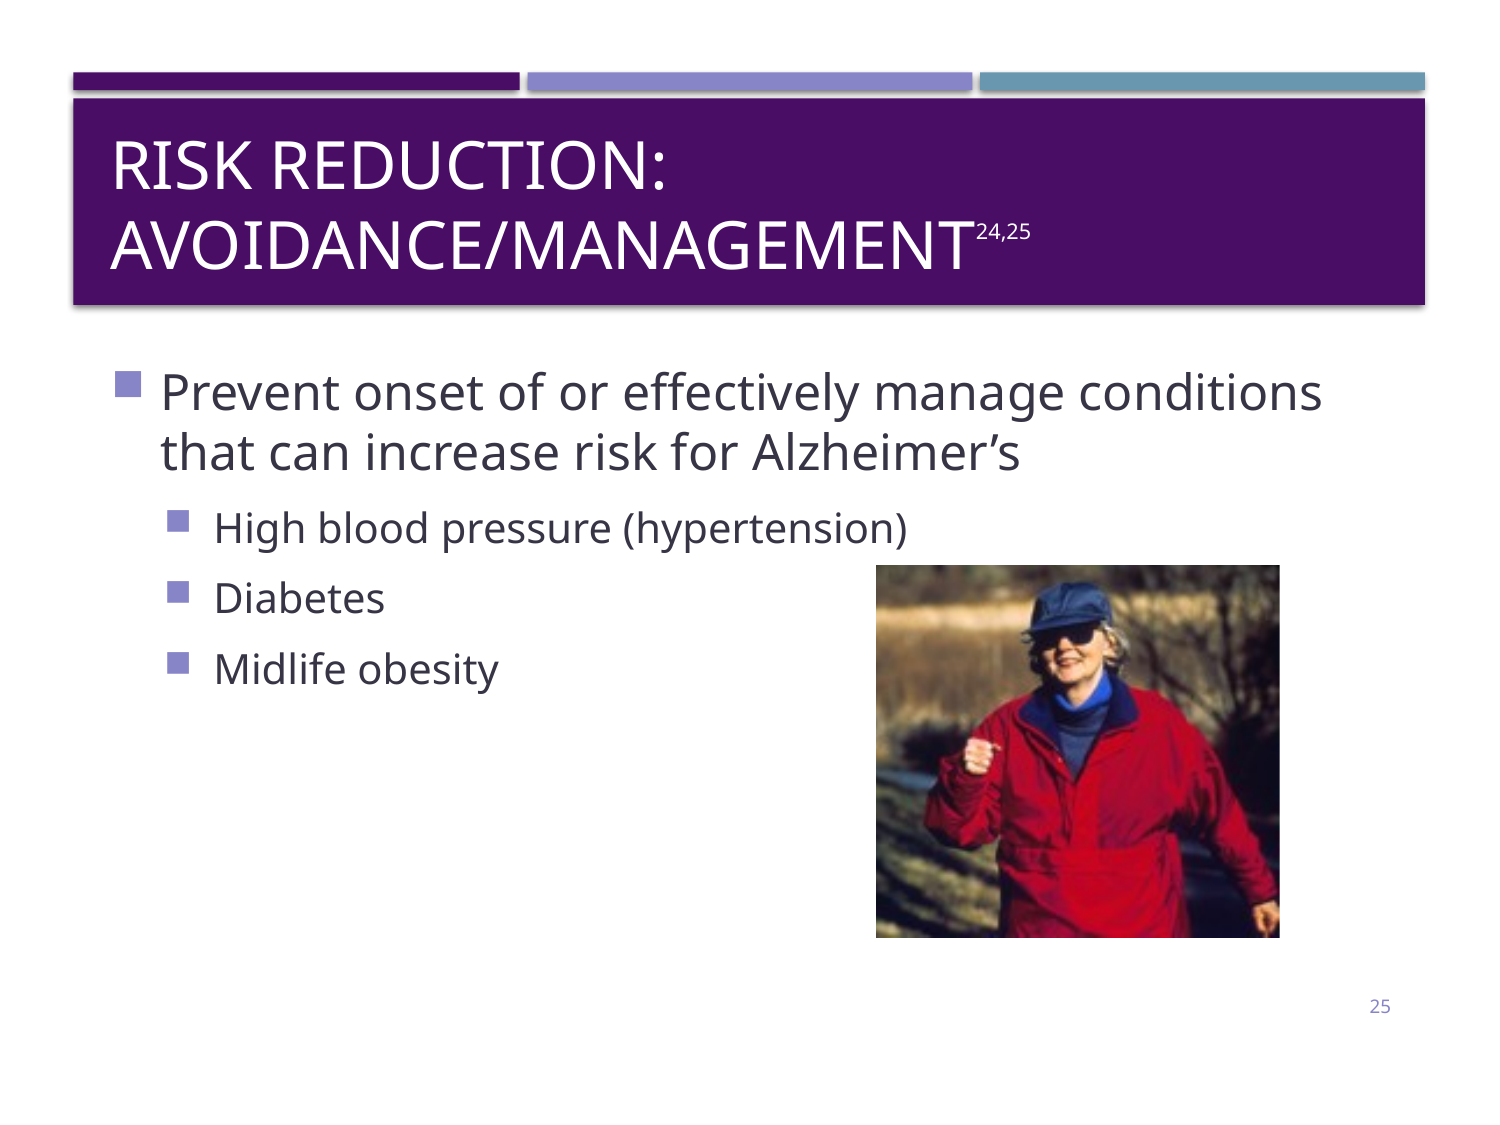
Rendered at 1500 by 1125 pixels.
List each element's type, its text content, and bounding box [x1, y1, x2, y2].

title Risk Reduction: Avoidance/Management24,25 [95, 112, 1406, 291]
slide_number 25 [1279, 977, 1406, 1037]
list Prevent onset of or effectively manage conditions that can increase risk for Alzheimer’s High blood pressure (hypertension) Diabetes Midlife obesity [95, 365, 1406, 962]
picture [875, 565, 1281, 938]
